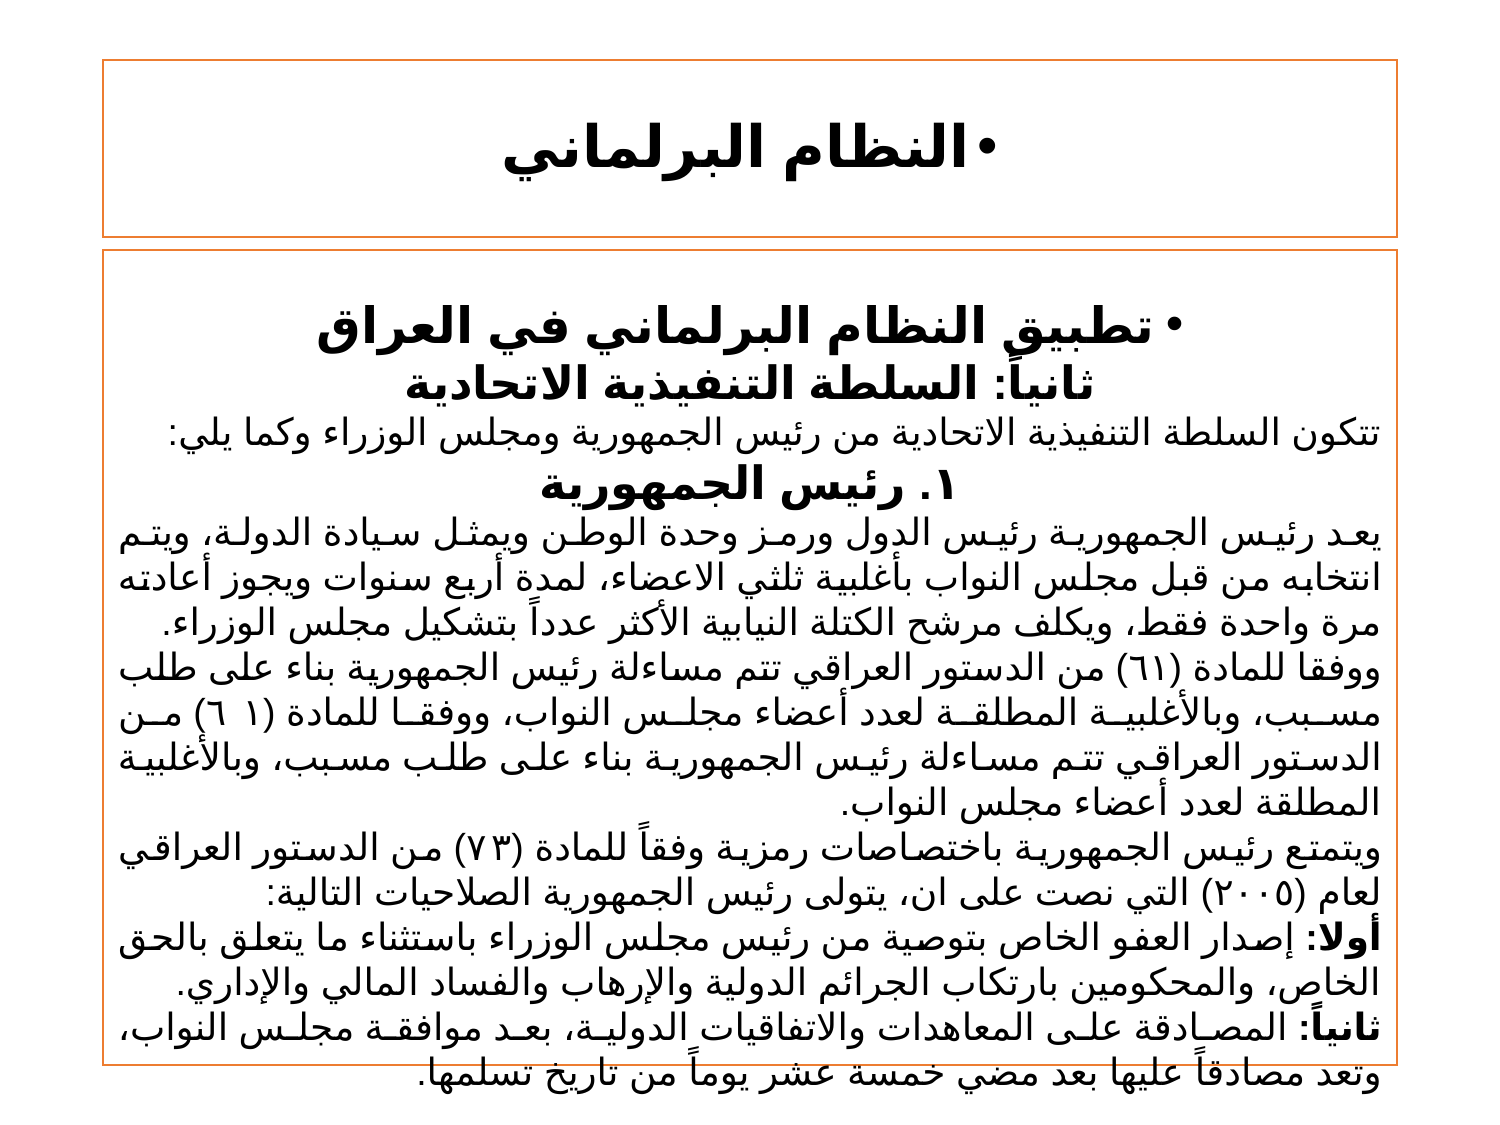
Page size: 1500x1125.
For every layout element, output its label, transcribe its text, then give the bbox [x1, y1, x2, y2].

list تطبيق النظام البرلماني في العراق ثانياً: السلطة التنفيذية الاتحادية تتكون السلطة التنفيذية الاتحادية من رئيس الجمهورية ومجلس الوزراء وكما يلي: ۱. رئيس الجمهورية يعد رئيس الجمهورية رئيس الدول ورمز وحدة الوطن ويمثل سيادة الدولة، ويتم انتخابه من قبل مجلس النواب بأغلبية ثلثي الاعضاء، لمدة أربع سنوات ويجوز أعادته مرة واحدة فقط، ويكلف مرشح الكتلة النيابية الأكثر عدداً بتشكيل مجلس الوزراء. ووفقا للمادة (٦١) من الدستور العراقي تتم مساءلة رئيس الجمهورية بناء على طلب مسبب، وبالأغلبية المطلقة لعدد أعضاء مجلس النواب، ووفقا للمادة (٦١) من الدستور العراقي تتم مساءلة رئيس الجمهورية بناء على طلب مسبب، وبالأغلبية المطلقة لعدد أعضاء مجلس النواب. ويتمتع رئيس الجمهورية باختصاصات رمزية وفقاً للمادة (۷۳) من الدستور العراقي لعام (٢٠٠٥) التي نصت على ان، يتولى رئيس الجمهورية الصلاحيات التالية: أولا: إصدار العفو الخاص بتوصية من رئيس مجلس الوزراء باستثناء ما يتعلق بالحق الخاص، والمحكومين بارتكاب الجرائم الدولية والإرهاب والفساد المالي والإداري. ثانياً: المصادقة على المعاهدات والاتفاقيات الدولية، بعد موافقة مجلس النواب، وتعد مصادقاً عليها بعد مضي خمسة عشر يوماً من تاريخ تسلمها. [102, 249, 1398, 1066]
title النظام البرلماني [102, 59, 1398, 238]
